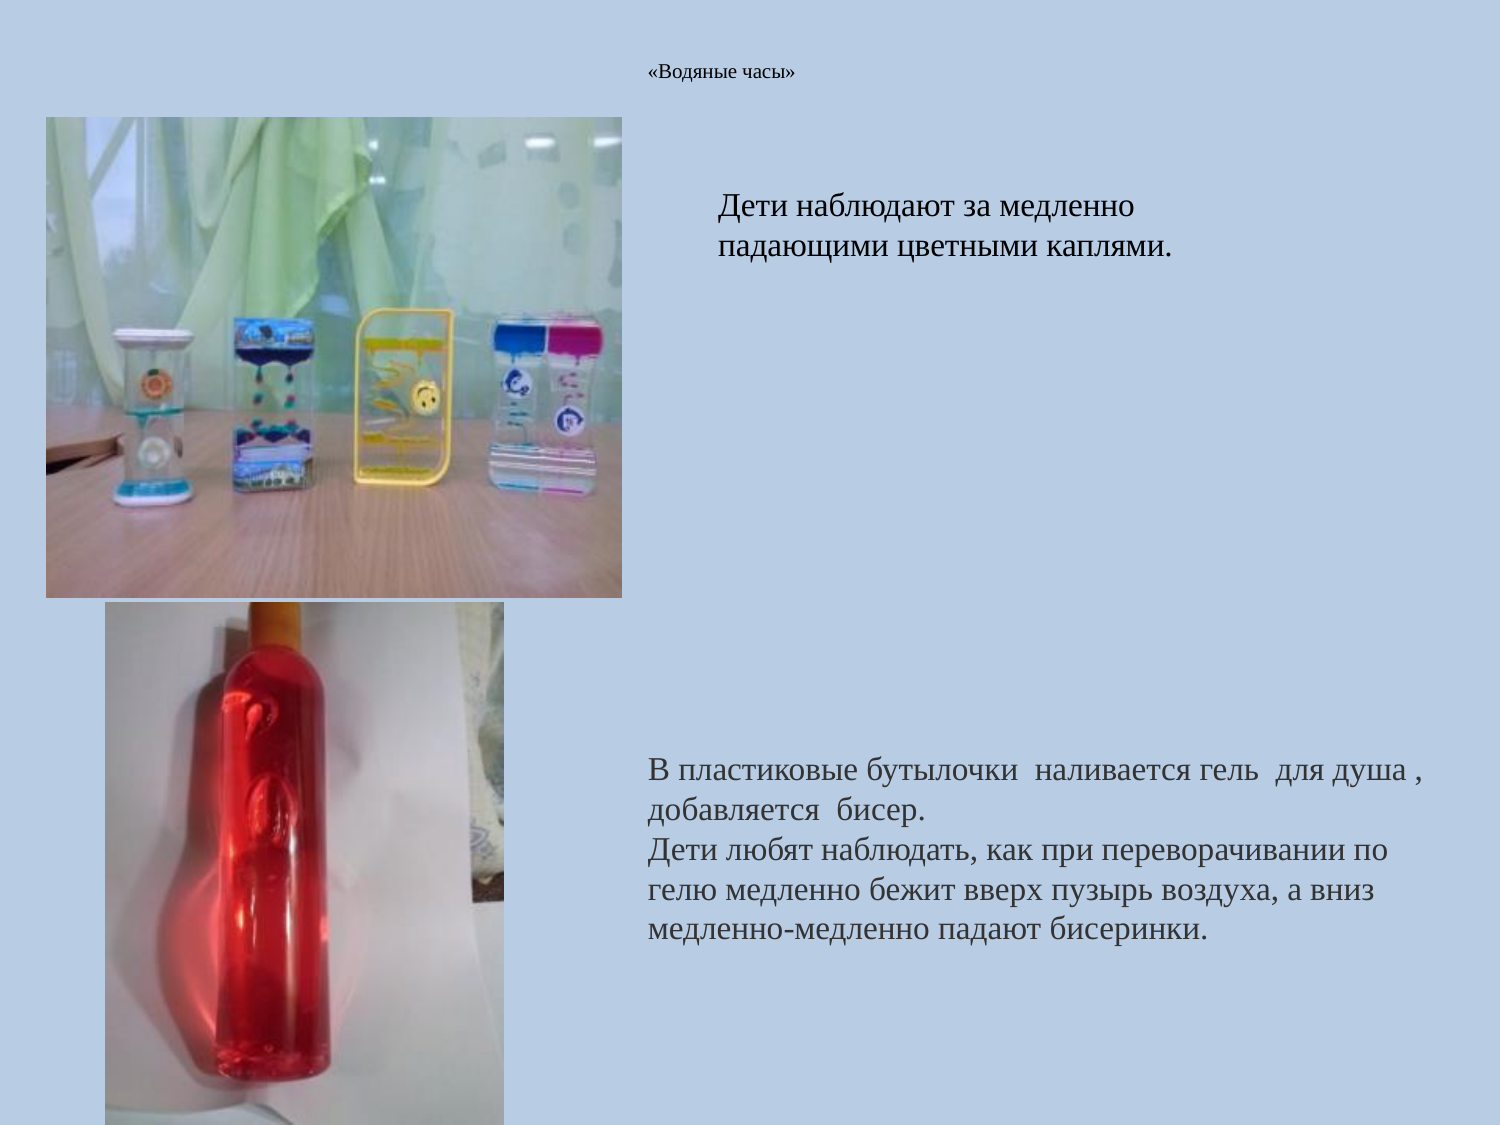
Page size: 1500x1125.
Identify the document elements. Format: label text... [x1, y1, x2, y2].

picture [105, 601, 505, 1125]
title «Водяные часы» [46, 23, 1397, 118]
text_box Дети наблюдают за медленно падающими цветными каплями. [703, 175, 1313, 272]
text_box В пластиковые бутылочки наливается гель для душа , добавляется бисер. Дети любят наблюдать, как при переворачивании по гелю медленно бежит вверх пузырь воздуха, а вниз медленно-медленно падают бисеринки. [632, 738, 1454, 956]
picture [46, 116, 622, 598]
